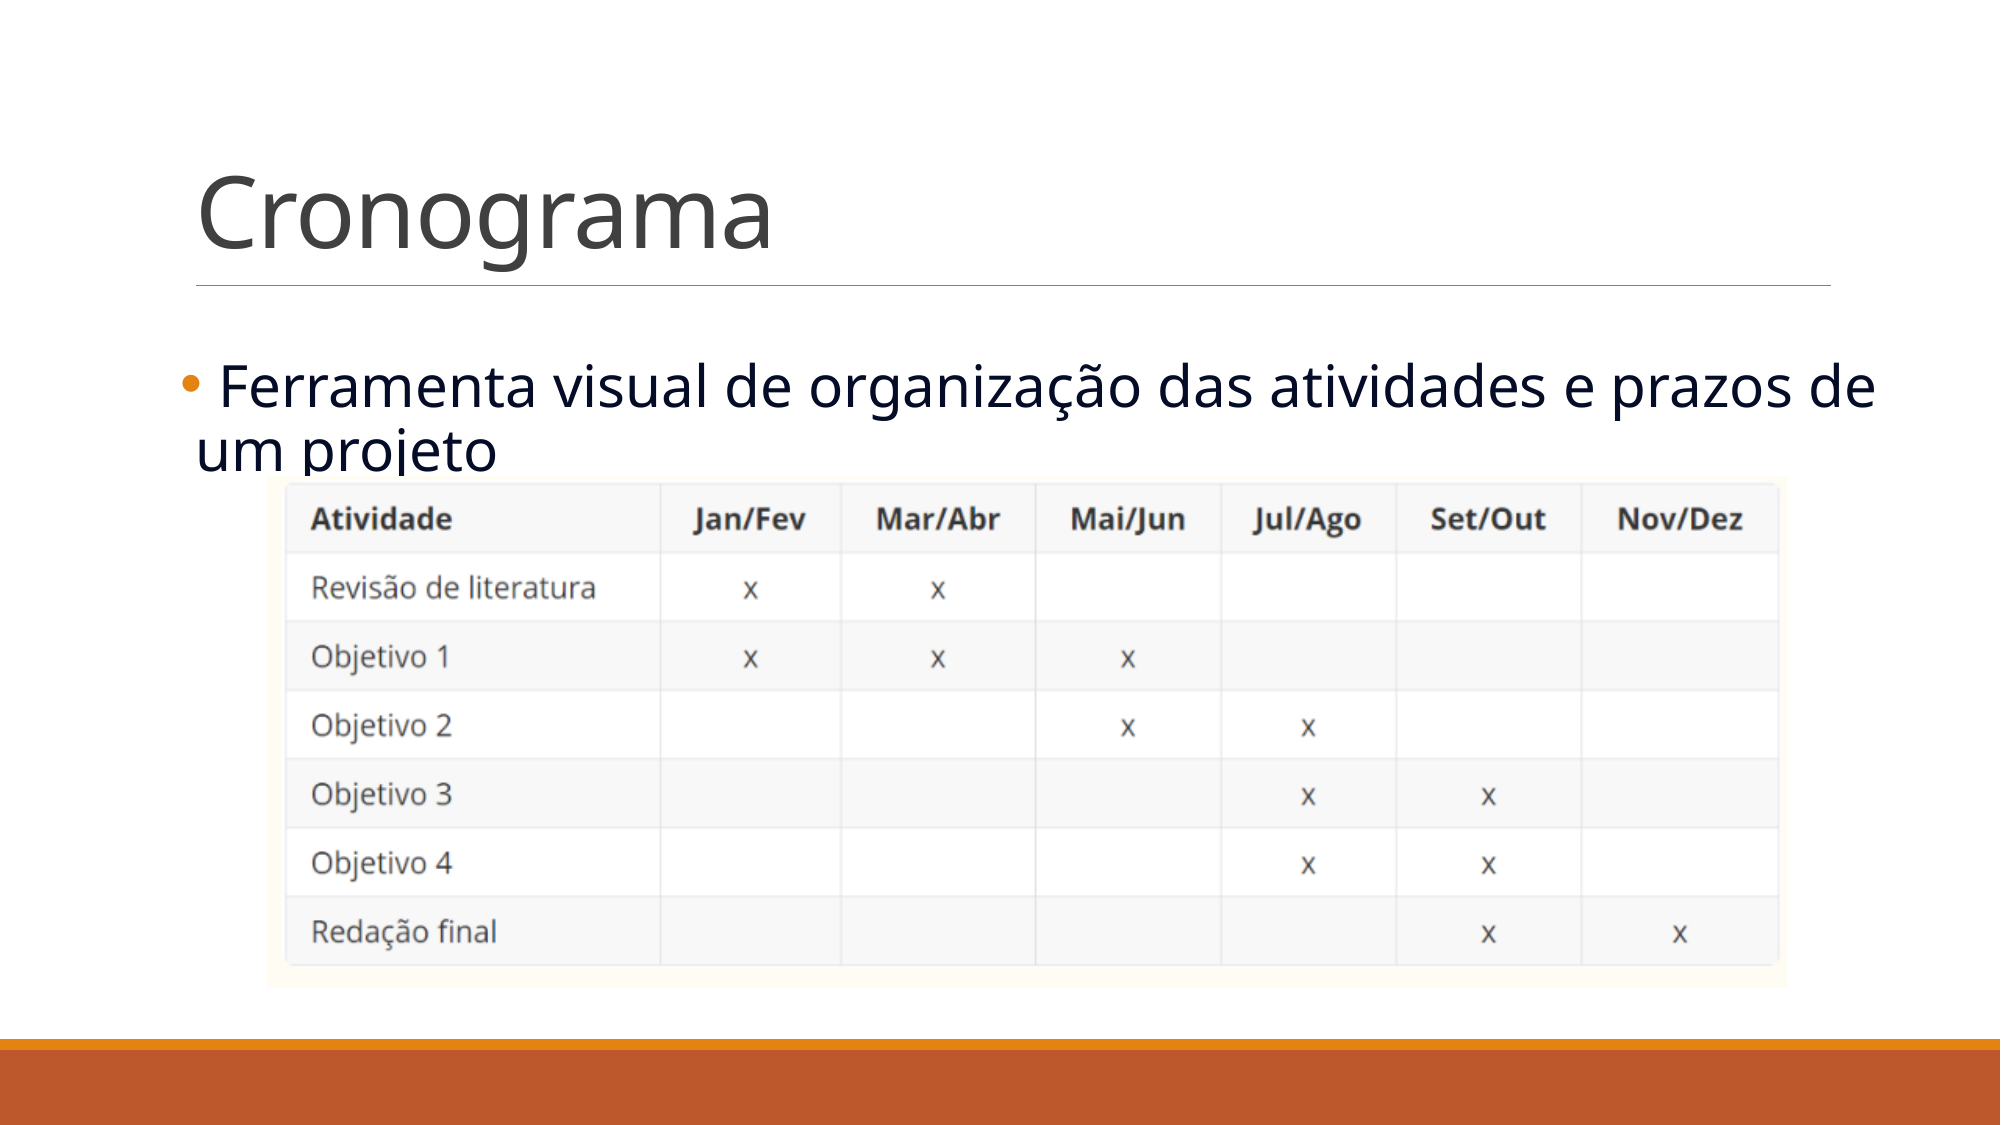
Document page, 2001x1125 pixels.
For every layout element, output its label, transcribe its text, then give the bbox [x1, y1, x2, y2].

picture [265, 476, 1788, 989]
title Cronograma [180, 38, 1830, 277]
list Ferramenta visual de organização das atividades e prazos de um projeto [180, 345, 1944, 963]
